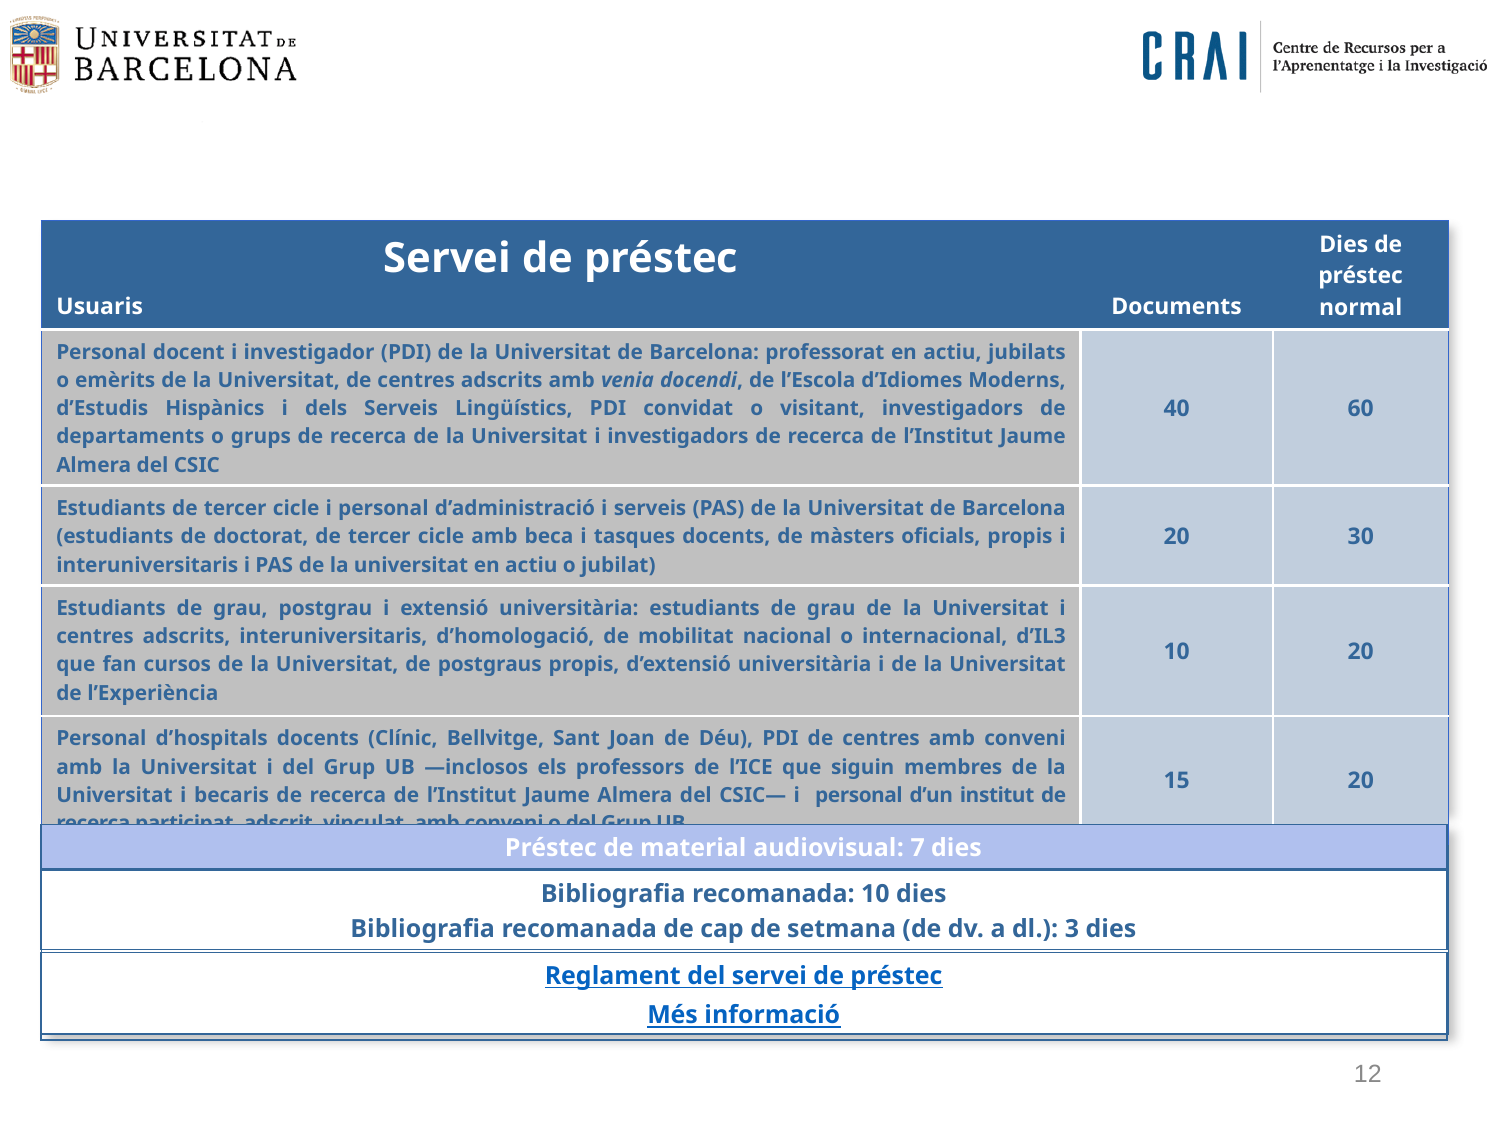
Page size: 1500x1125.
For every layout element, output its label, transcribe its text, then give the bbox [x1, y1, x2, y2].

table_cell Personal docent i investigador (PDI) de la Universitat de Barcelona: professorat en actiu, jubilats o emèrits de la Universitat, de centres adscrits amb venia docendi, de l’Escola d’Idiomes Moderns, d’Estudis Hispànics i dels Serveis Lingüístics, PDI convidat o visitant, investigadors de departaments o grups de recerca de la Universitat i investigadors de recerca de l’Institut Jaume Almera del CSIC [42, 331, 1079, 484]
picture [8, 14, 1490, 219]
table_header Documents [1081, 221, 1273, 328]
text_box Reglament del servei de préstec Més informació [41, 952, 1447, 1041]
table_header Dies de préstec normal [1273, 221, 1448, 328]
slide_number 12 [1059, 1047, 1397, 1103]
table_cell 30 [1274, 487, 1448, 584]
text_box Préstec de material audiovisual: 7 dies [41, 824, 1447, 869]
table_cell Personal d’hospitals docents (Clínic, Bellvitge, Sant Joan de Déu), PDI de centres amb conveni amb la Universitat i del Grup UB —inclosos els professors de l’ICE que siguin membres de la Universitat i becaris de recerca de l’Institut Jaume Almera del CSIC— i personal d’un institut de recerca participat, adscrit, vinculat, amb conveni o del Grup UB [42, 717, 1079, 824]
table_cell 10 [1082, 587, 1272, 715]
table_cell 60 [1274, 331, 1448, 484]
table_cell 20 [1274, 717, 1448, 844]
table_cell 20 [1082, 487, 1272, 584]
table_cell 15 [1082, 717, 1272, 824]
table_header Servei de préstec Usuaris [42, 221, 1081, 328]
table_cell 40 [1082, 331, 1272, 484]
table_cell Estudiants de grau, postgrau i extensió universitària: estudiants de grau de la Universitat i centres adscrits, interuniversitaris, d’homologació, de mobilitat nacional o internacional, d’IL3 que fan cursos de la Universitat, de postgraus propis, d’extensió universitària i de la Universitat de l’Experiència [42, 587, 1079, 715]
text_box Bibliografia recomanada: 10 dies Bibliografia recomanada de cap de setmana (de dv. a dl.): 3 dies [41, 869, 1447, 950]
table_cell 20 [1274, 587, 1448, 715]
table_cell Estudiants de tercer cicle i personal d’administració i serveis (PAS) de la Universitat de Barcelona (estudiants de doctorat, de tercer cicle amb beca i tasques docents, de màsters oficials, propis i interuniversitaris i PAS de la universitat en actiu o jubilat) [42, 487, 1079, 584]
text_box [40, 826, 1450, 1035]
